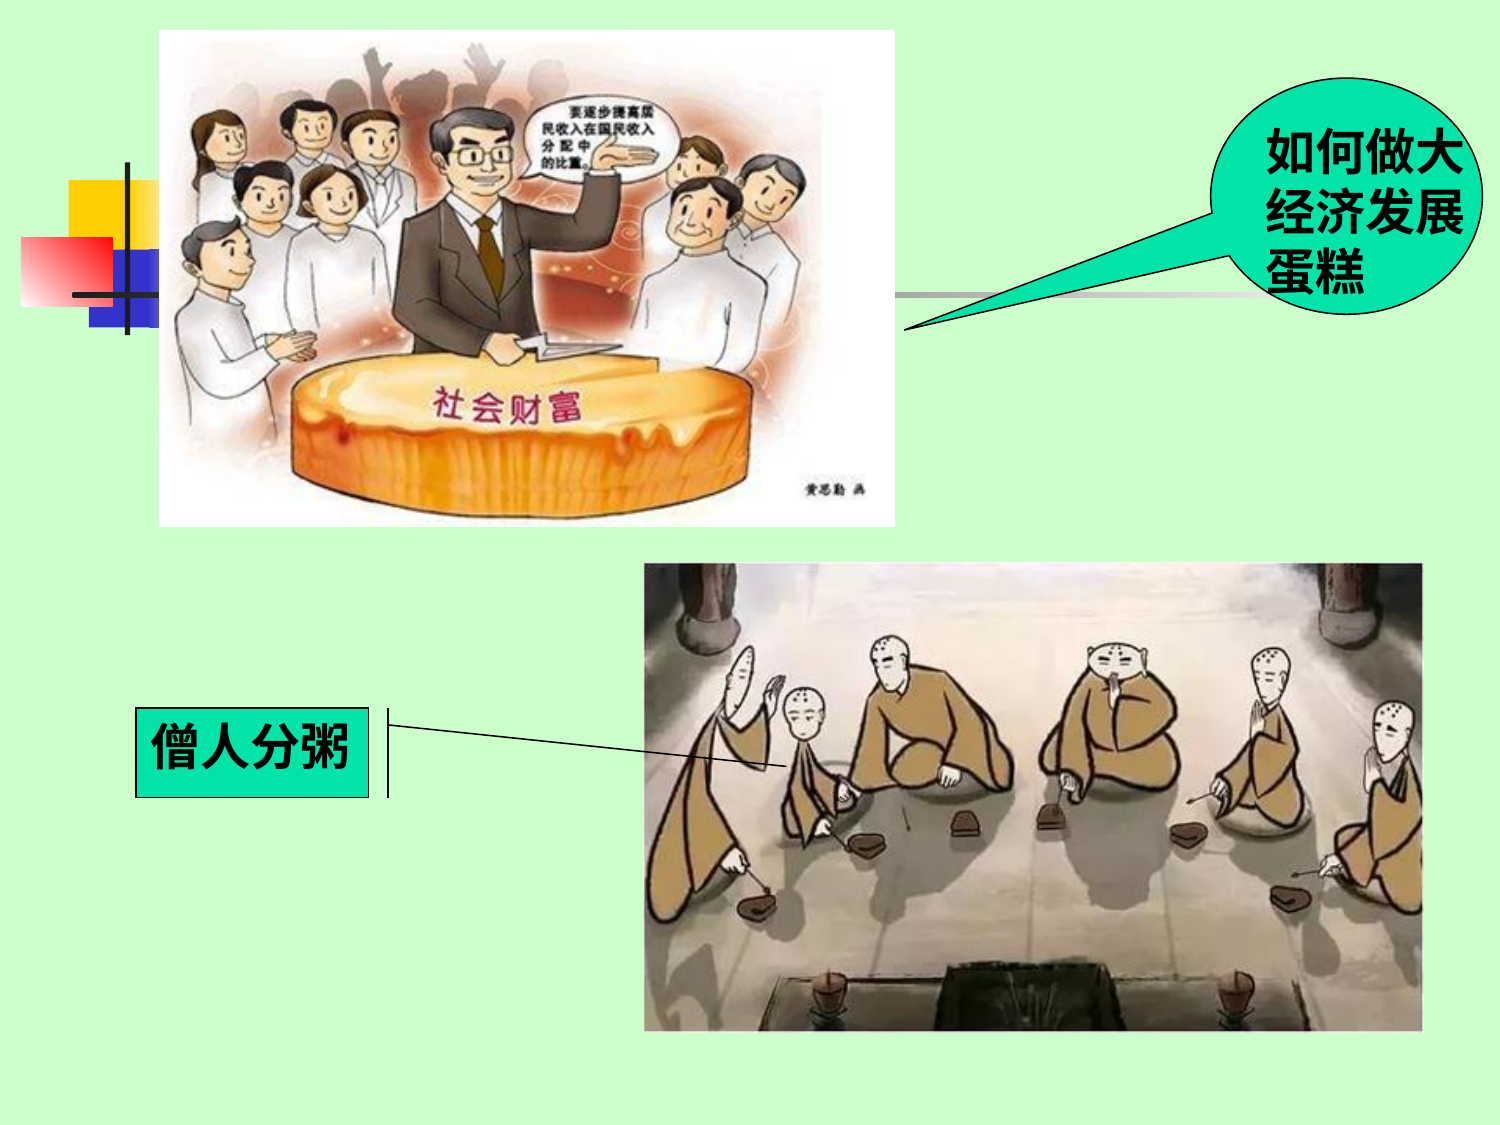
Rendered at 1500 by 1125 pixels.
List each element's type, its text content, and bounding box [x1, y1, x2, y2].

text_box 如何做大 经济发展 蛋糕 [904, 78, 1483, 331]
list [159, 30, 895, 528]
text_box 僧人分粥 [135, 708, 369, 798]
picture [643, 562, 1424, 1033]
